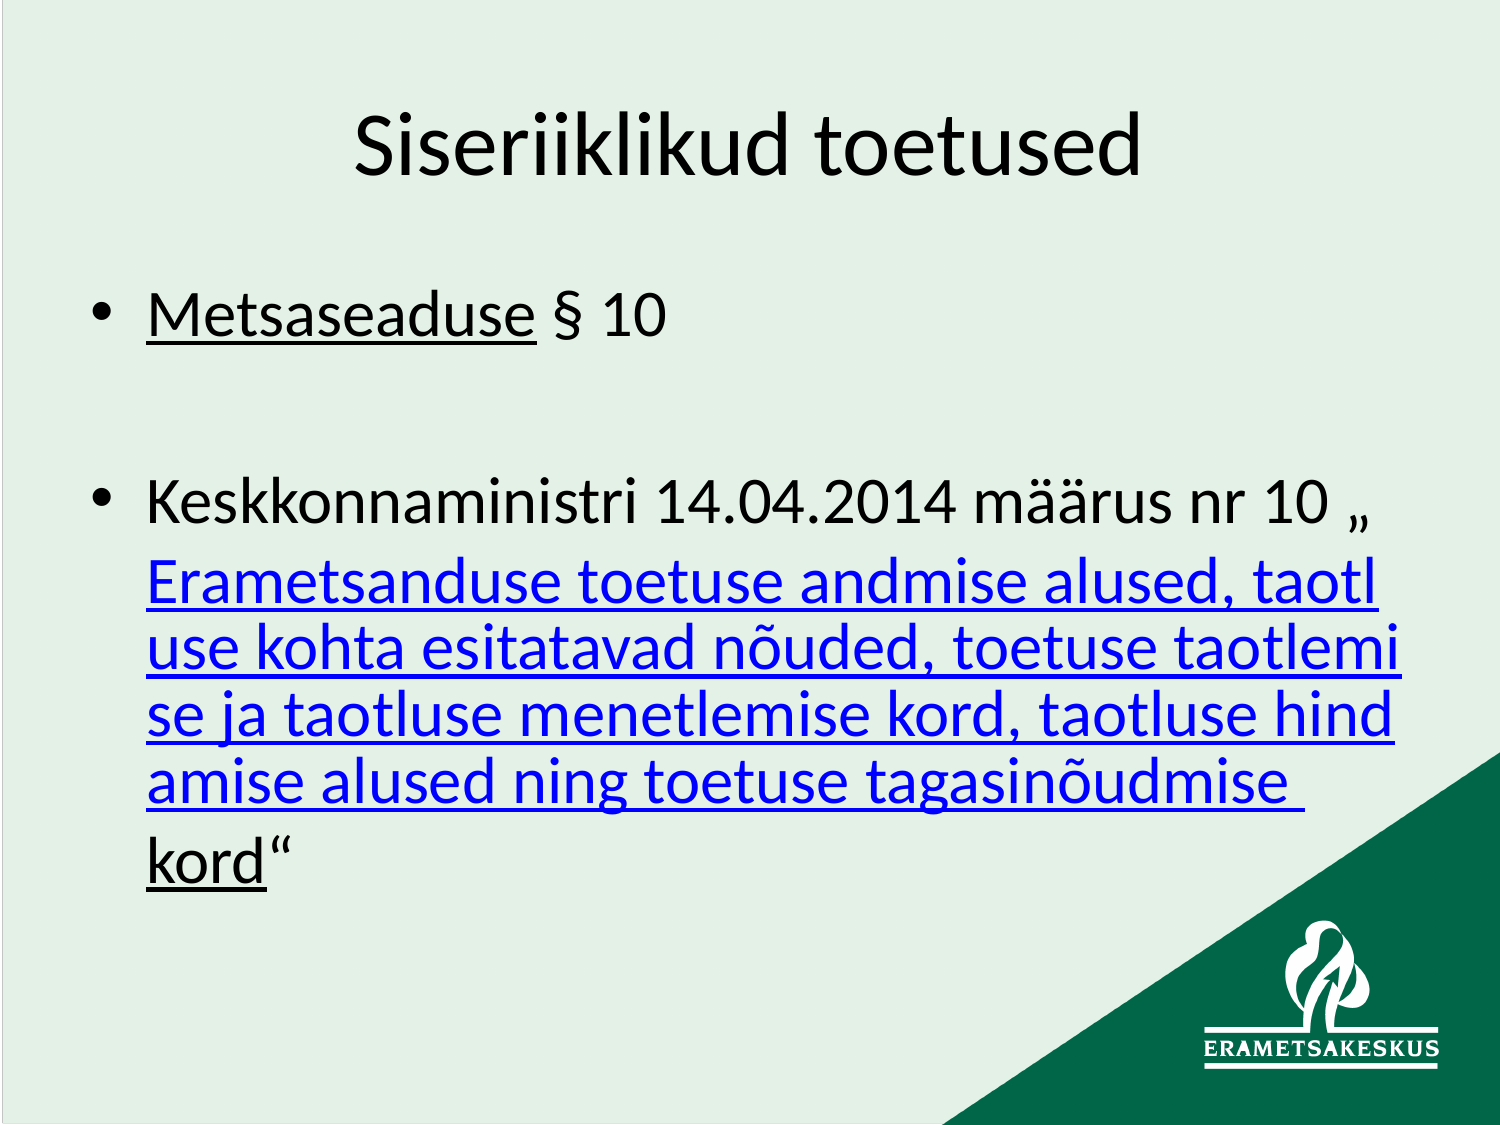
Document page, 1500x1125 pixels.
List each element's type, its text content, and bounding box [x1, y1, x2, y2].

picture [0, 0, 1500, 1125]
list Metsaseaduse § 10 Keskkonnaministri 14.04.2014 määrus nr 10 „Erametsanduse toetuse andmise alused, taotluse kohta esitatavad nõuded, toetuse taotlemise ja taotluse menetlemise kord, taotluse hindamise alused ning toetuse tagasinõudmise kord“ [75, 262, 1425, 1005]
title Siseriiklikud toetused [75, 45, 1425, 233]
